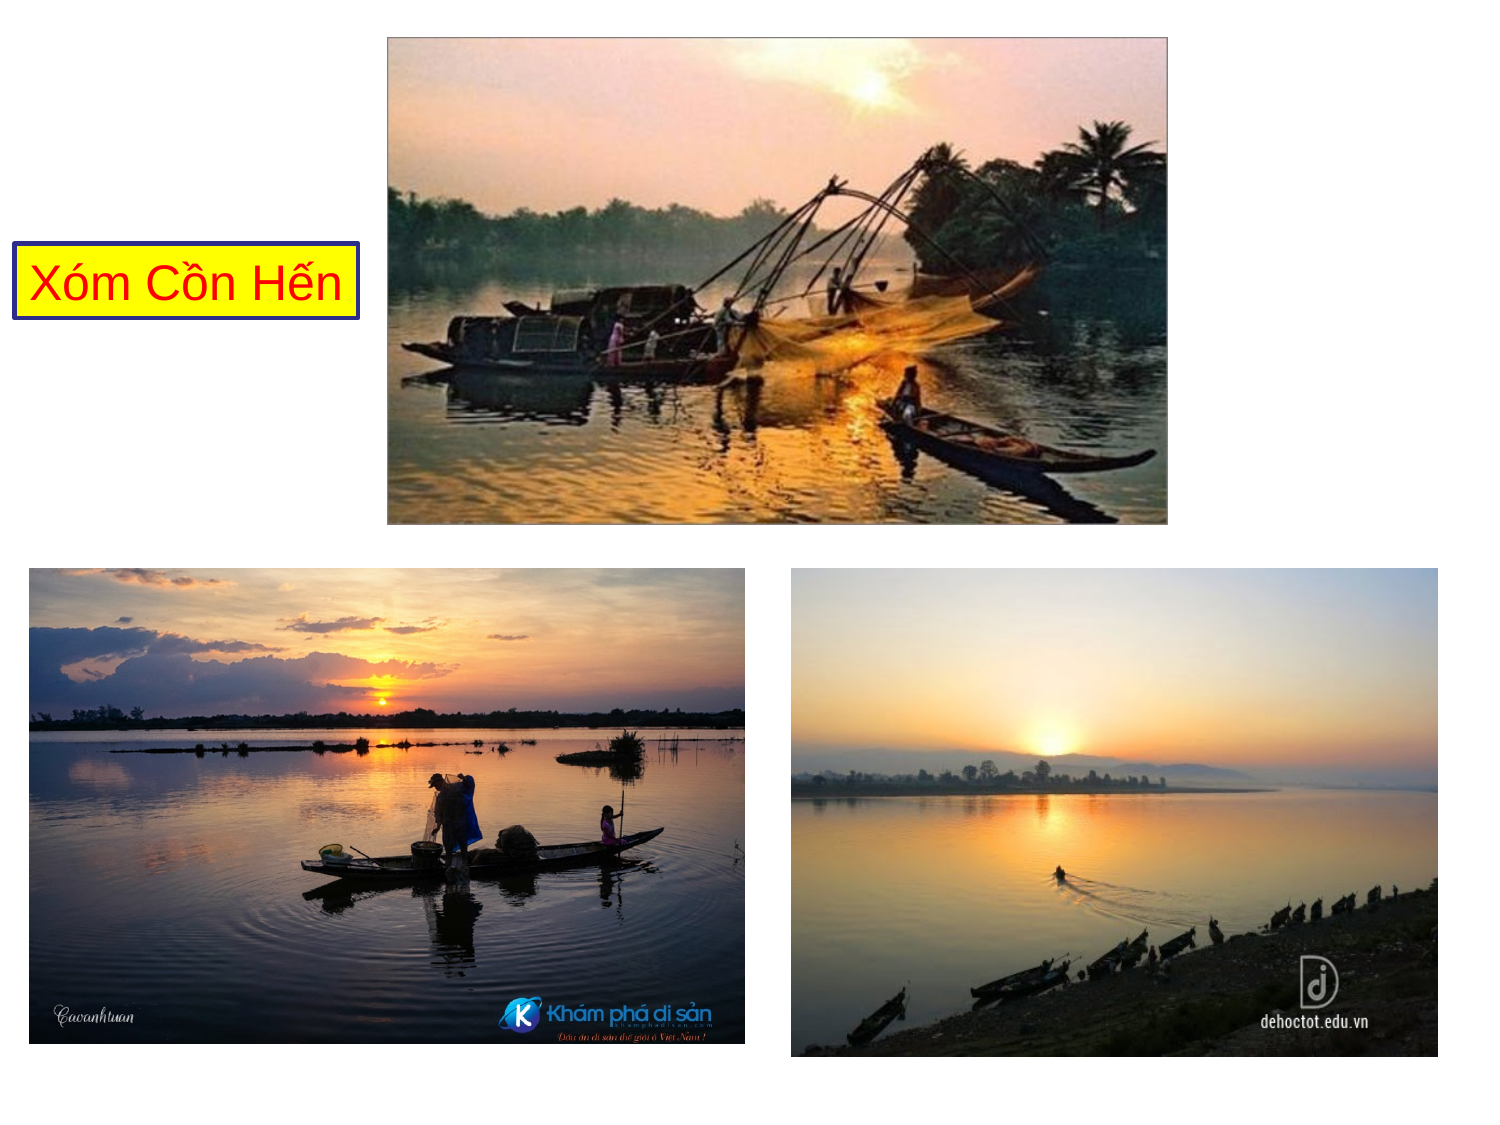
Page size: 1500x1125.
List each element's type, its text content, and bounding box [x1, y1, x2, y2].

picture [790, 568, 1438, 1057]
picture [29, 568, 746, 1045]
picture [387, 37, 1168, 526]
text_box Xóm Cồn Hến [12, 241, 360, 320]
